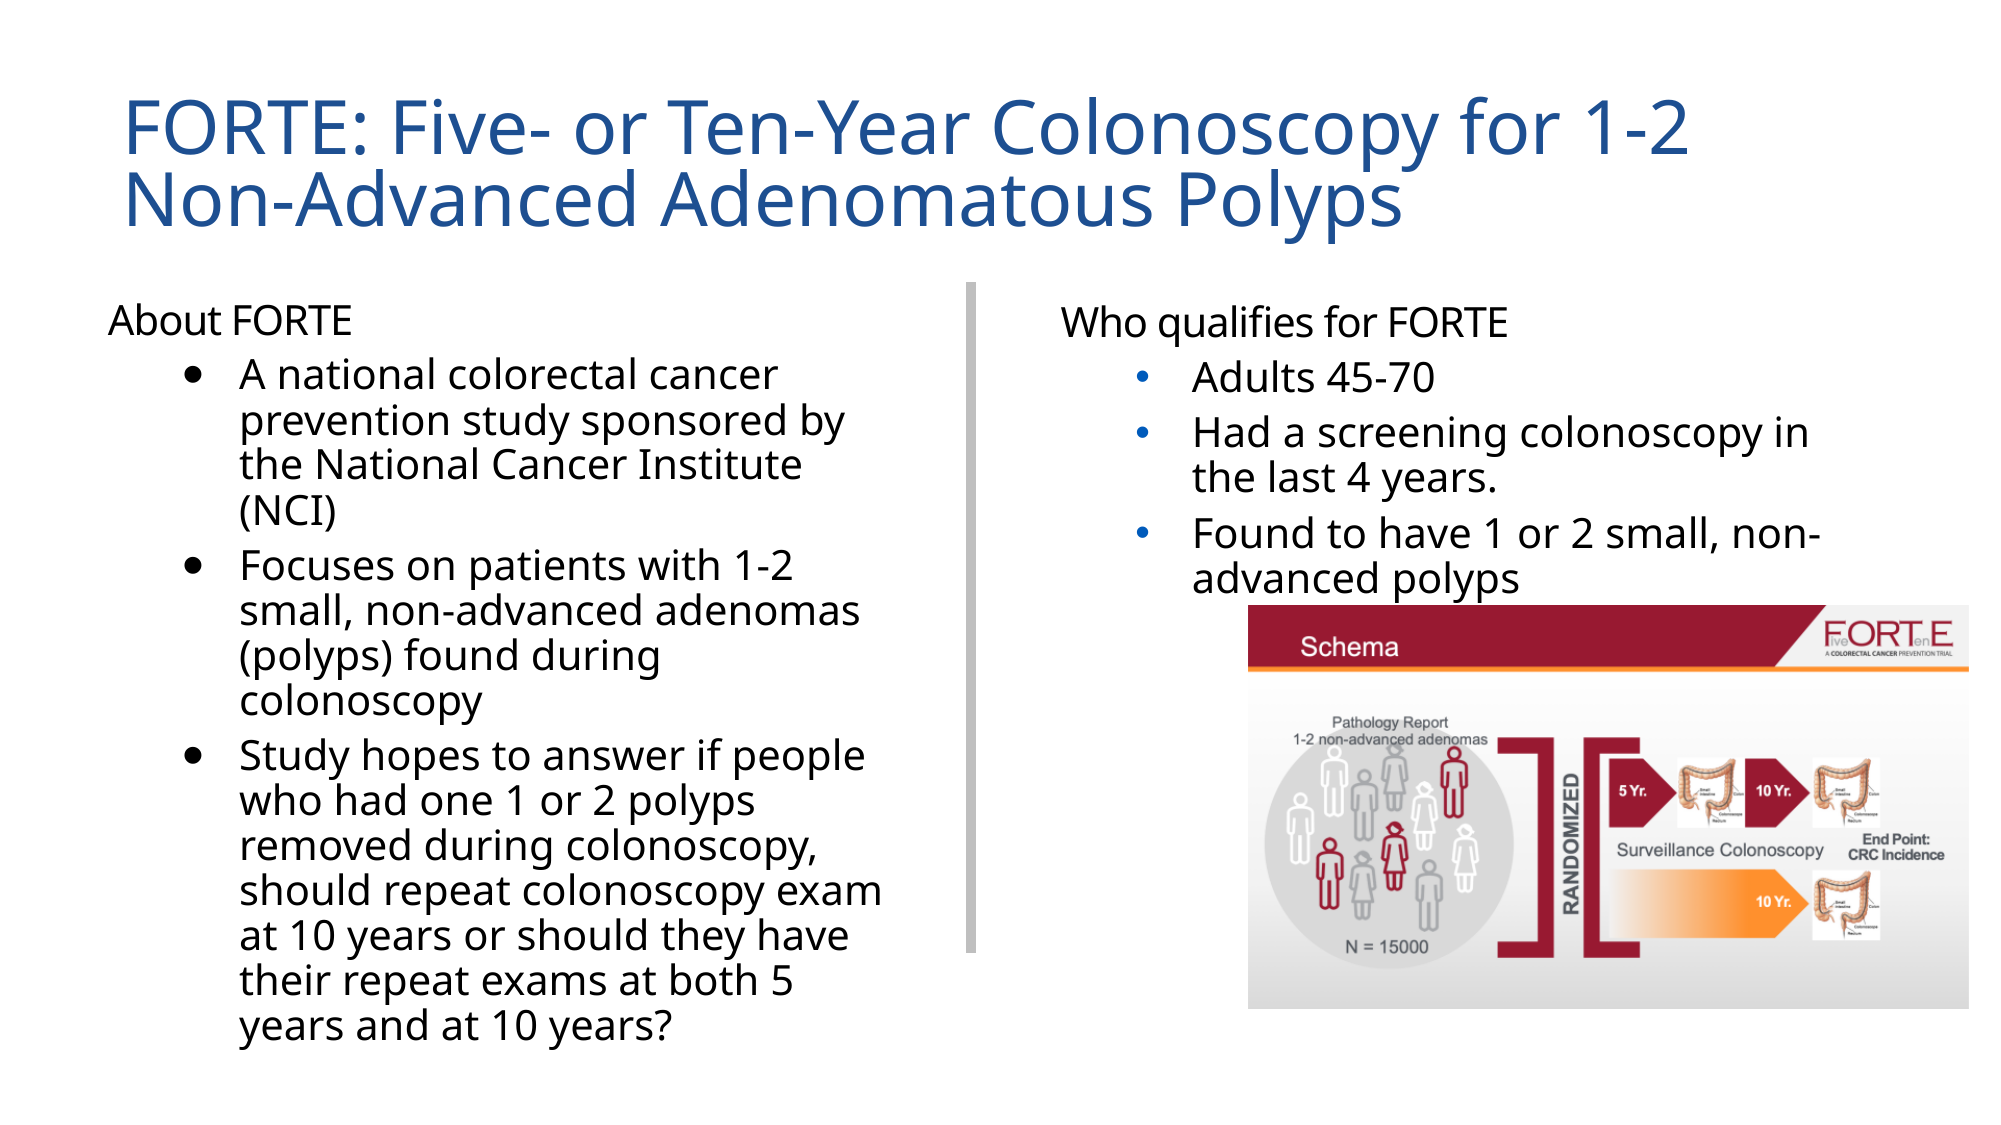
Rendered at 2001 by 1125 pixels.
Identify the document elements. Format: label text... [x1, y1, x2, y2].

picture [1247, 604, 1971, 1009]
list About FORTE A national colorectal cancer prevention study sponsored by the National Cancer Institute (NCI) Focuses on patients with 1-2 small, non-advanced adenomas (polyps) found during colonoscopy Study hopes to answer if people who had one 1 or 2 polyps removed during colonoscopy, should repeat colonoscopy exam at 10 years or should they have their repeat exams at both 5 years and at 10 years? [108, 282, 928, 955]
title FORTE: Five- or Ten-Year Colonoscopy for 1-2 Non-Advanced Adenomatous Polyps [108, 75, 1833, 248]
text_box Who qualifies for FORTE Adults 45-70 Had a screening colonoscopy in the last 4 years. Found to have 1 or 2 small, non-advanced polyps [1060, 284, 1881, 958]
